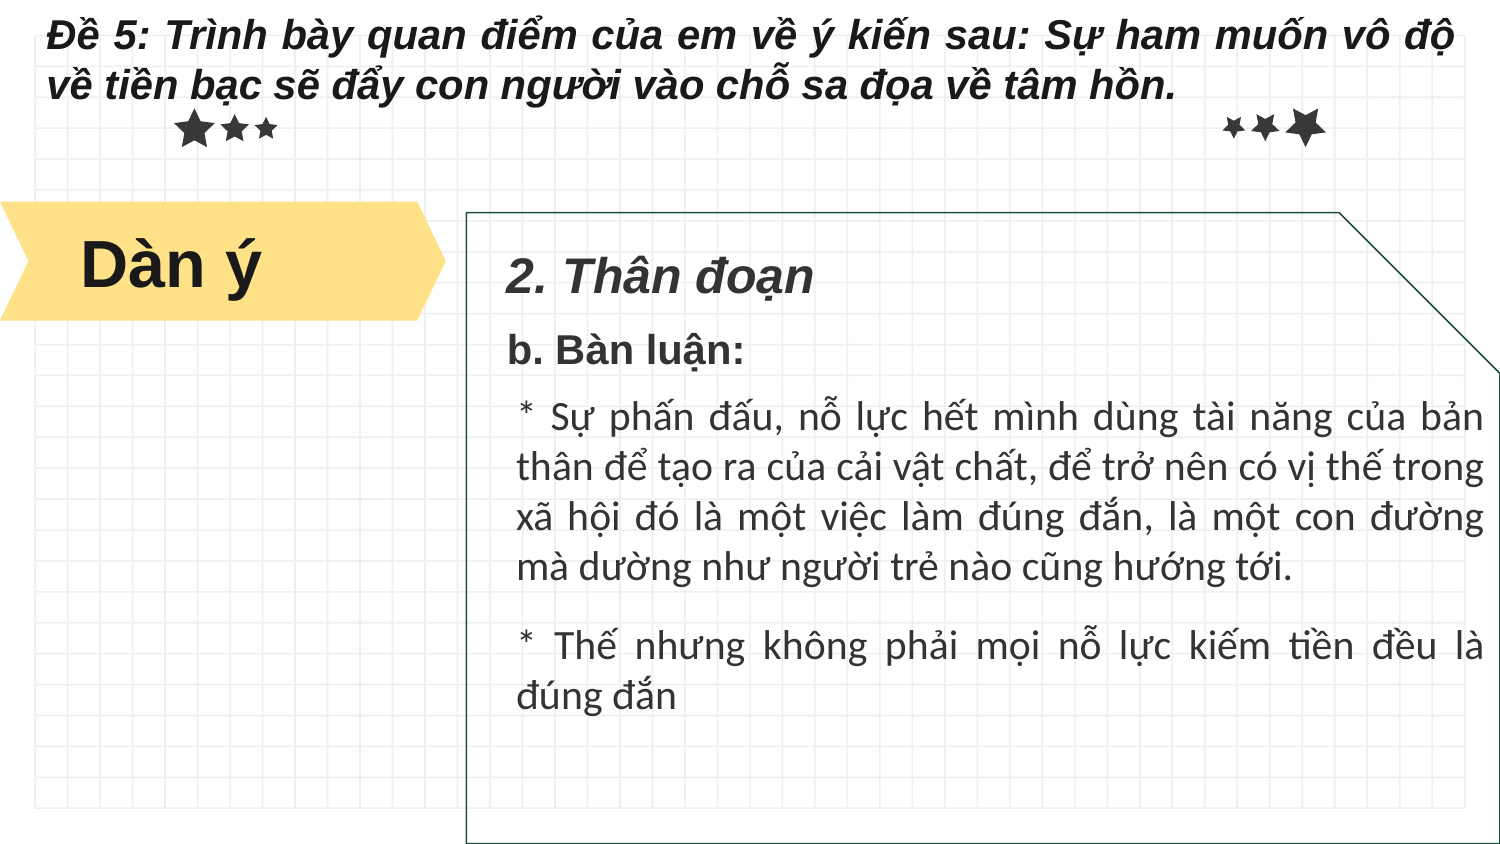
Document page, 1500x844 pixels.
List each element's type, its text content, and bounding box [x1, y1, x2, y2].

text_box Đề 5: Trình bày quan điểm của em về ý kiến sau: Sự ham muốn vô độ về tiền bạc sẽ đẩy con người vào chỗ sa đọa về tâm hồn. [31, 0, 1472, 166]
text_box [466, 212, 1500, 844]
text_box * Thế nhưng không phải mọi nỗ lực kiếm tiền đều là đúng đắn [500, 610, 1500, 726]
text_box * Sự phấn đấu, nỗ lực hết mình dùng tài năng của bản thân để tạo ra của cải vật chất, để trở nên có vị thế trong xã hội đó là một việc làm đúng đắn, là một con đường mà dường như người trẻ nào cũng hướng tới. [500, 381, 1500, 597]
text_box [173, 108, 1327, 148]
text_box 2. Thân đoạn [491, 235, 833, 311]
text_box b. Bàn luận: [491, 315, 763, 381]
text_box Dàn ý [0, 201, 446, 321]
